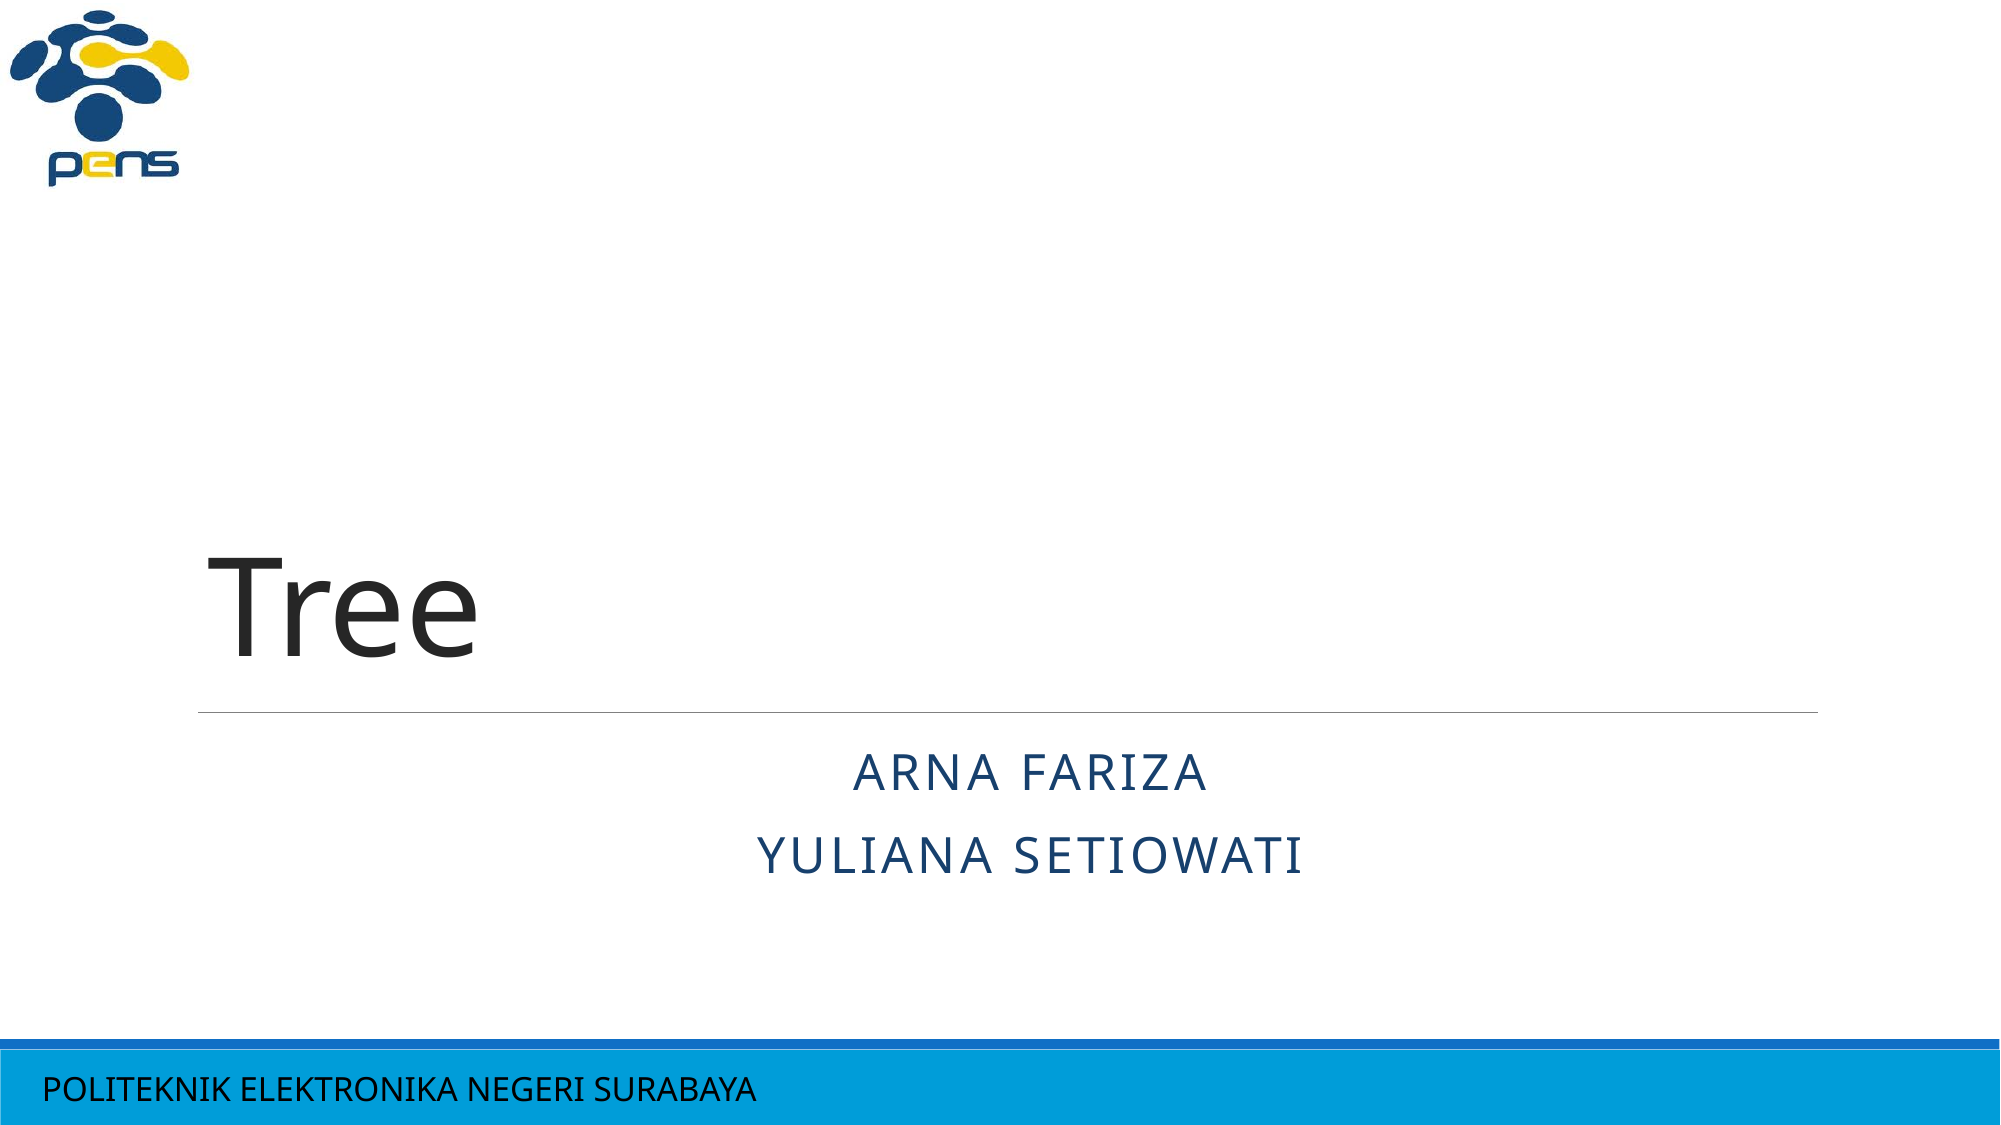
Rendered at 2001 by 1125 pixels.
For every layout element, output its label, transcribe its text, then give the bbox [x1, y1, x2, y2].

title Tree [192, 451, 1893, 693]
subtitle ARNA FARIZA Yuliana Setiowati [330, 740, 1731, 1028]
picture [0, 3, 199, 192]
